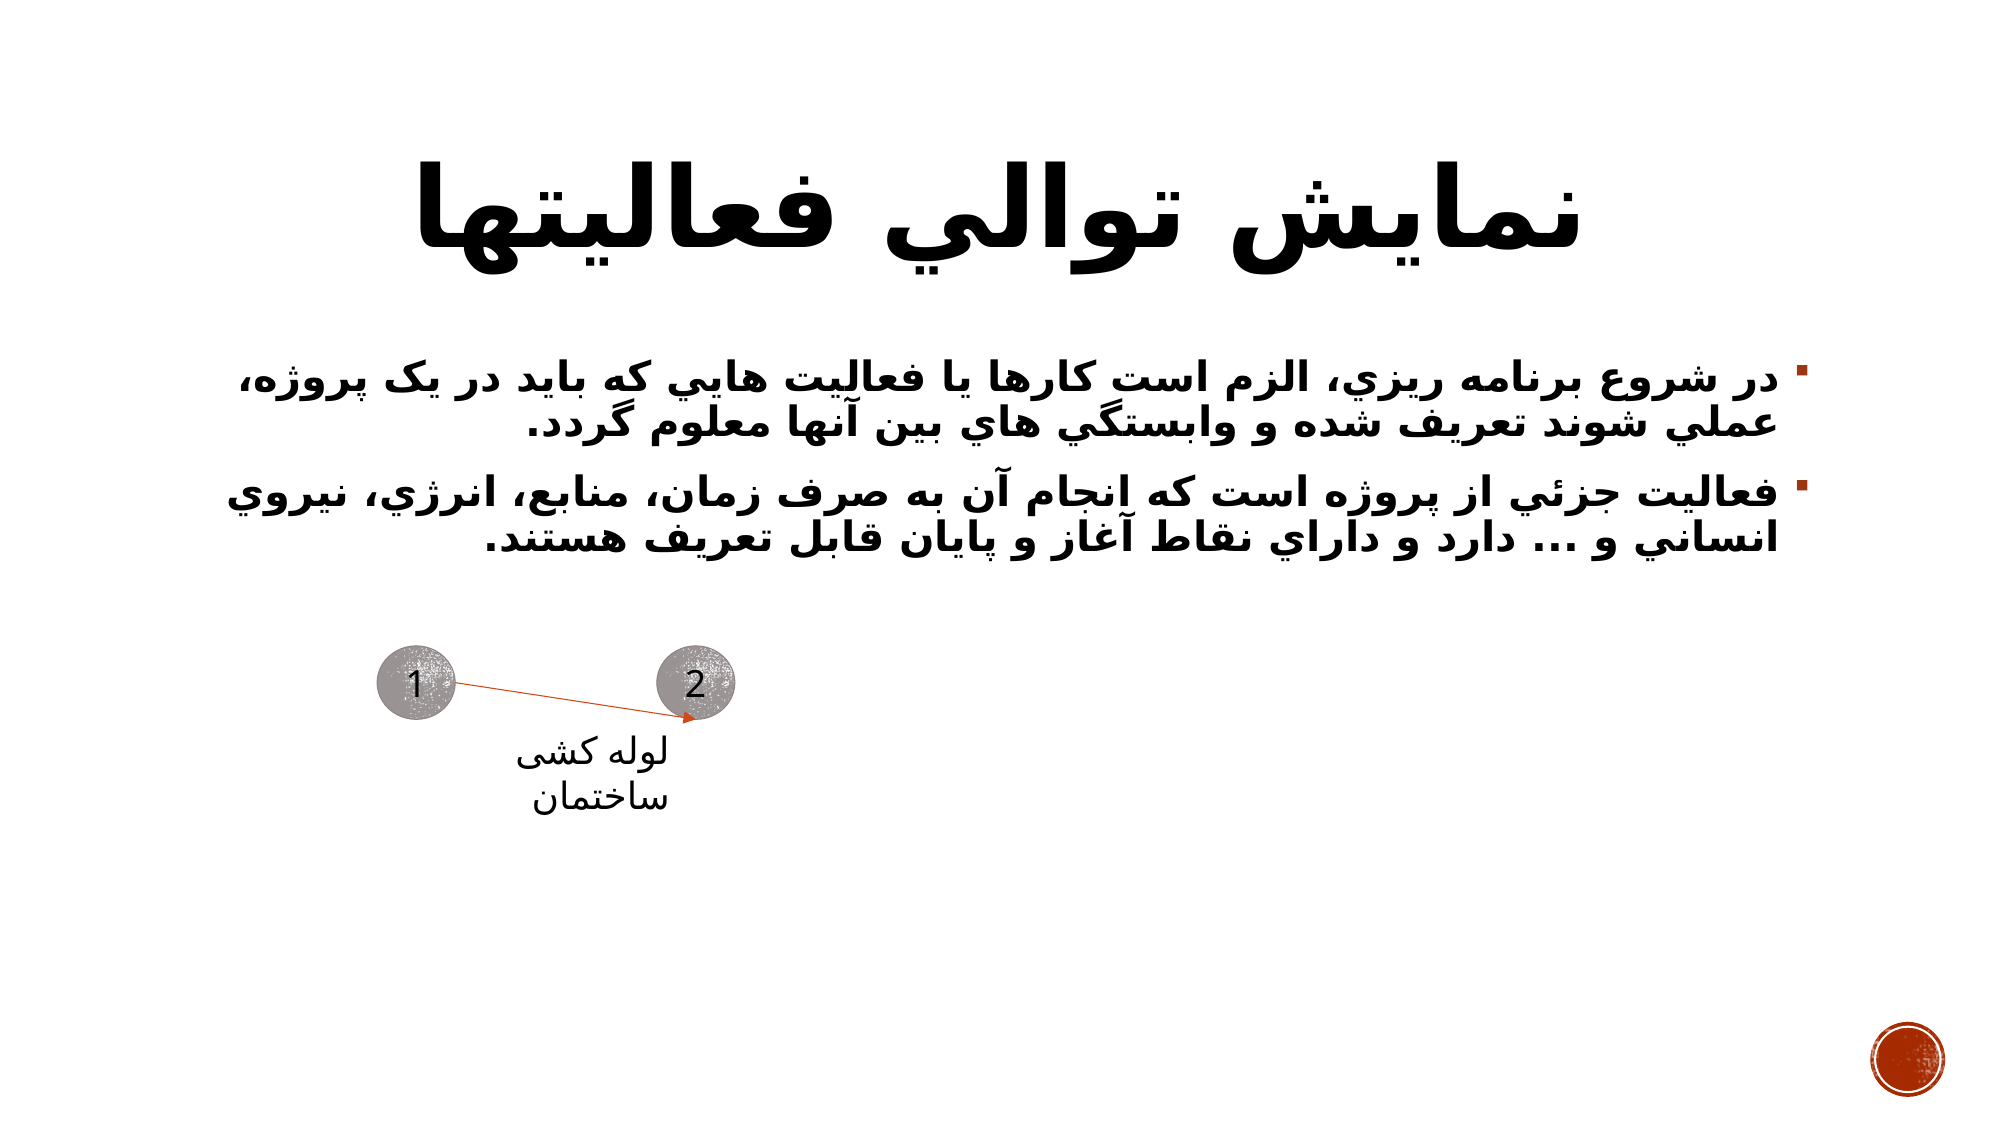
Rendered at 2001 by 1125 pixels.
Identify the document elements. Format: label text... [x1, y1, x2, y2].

title نمايش توالي فعاليتها [175, 79, 1826, 344]
text_box لوله کشی ساختمان [416, 719, 685, 825]
list در شروع برنامه ريزي، الزم است کارها يا فعاليت هايي که بايد در يک پروژه، عملي شوند تعريف شده و وابستگي هاي بين آنها معلوم گردد. فعاليت جزئي از پروژه است که انجام آن به صرف زمان، منابع، انرژي، نيروي انساني و ... دارد و داراي نقاط آغاز و پايان قابل تعريف هستند. [175, 348, 1826, 1013]
text_box 1 [376, 645, 456, 720]
text_box 2 [656, 645, 736, 720]
